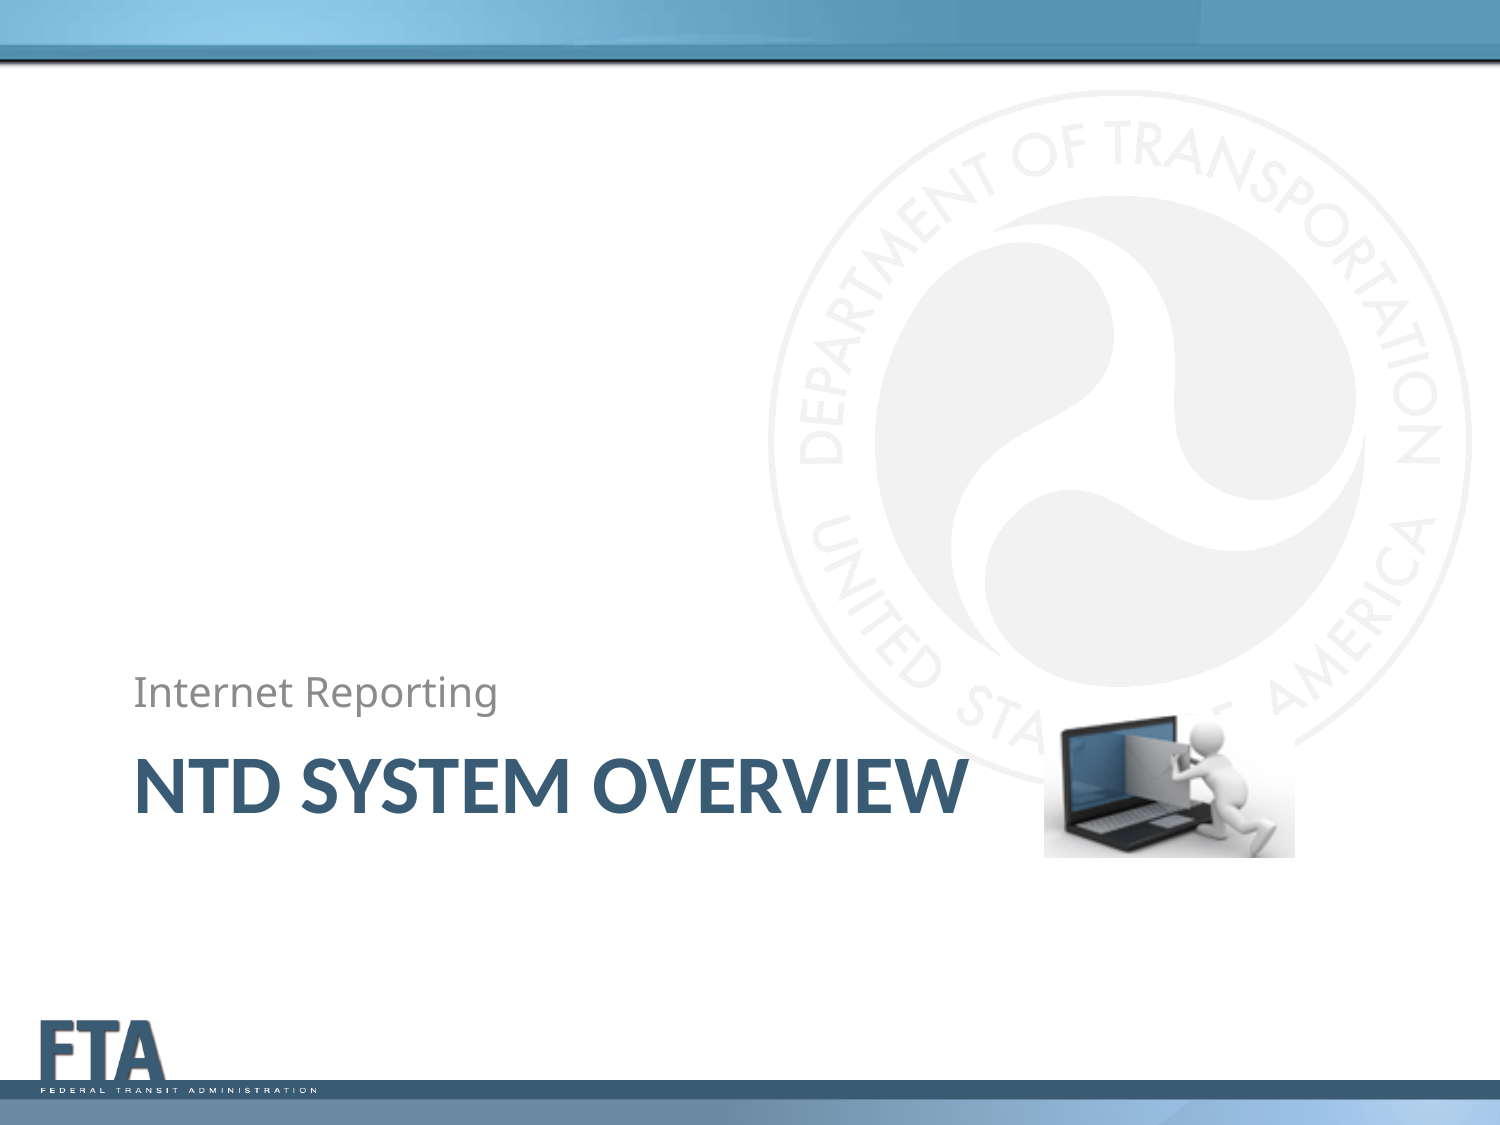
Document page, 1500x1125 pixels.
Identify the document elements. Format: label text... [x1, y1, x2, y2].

title NTD System Overview [118, 724, 1394, 947]
picture [0, 1013, 1500, 1125]
picture [0, 0, 1500, 72]
list Internet Reporting [118, 476, 1394, 724]
picture [1043, 715, 1295, 858]
